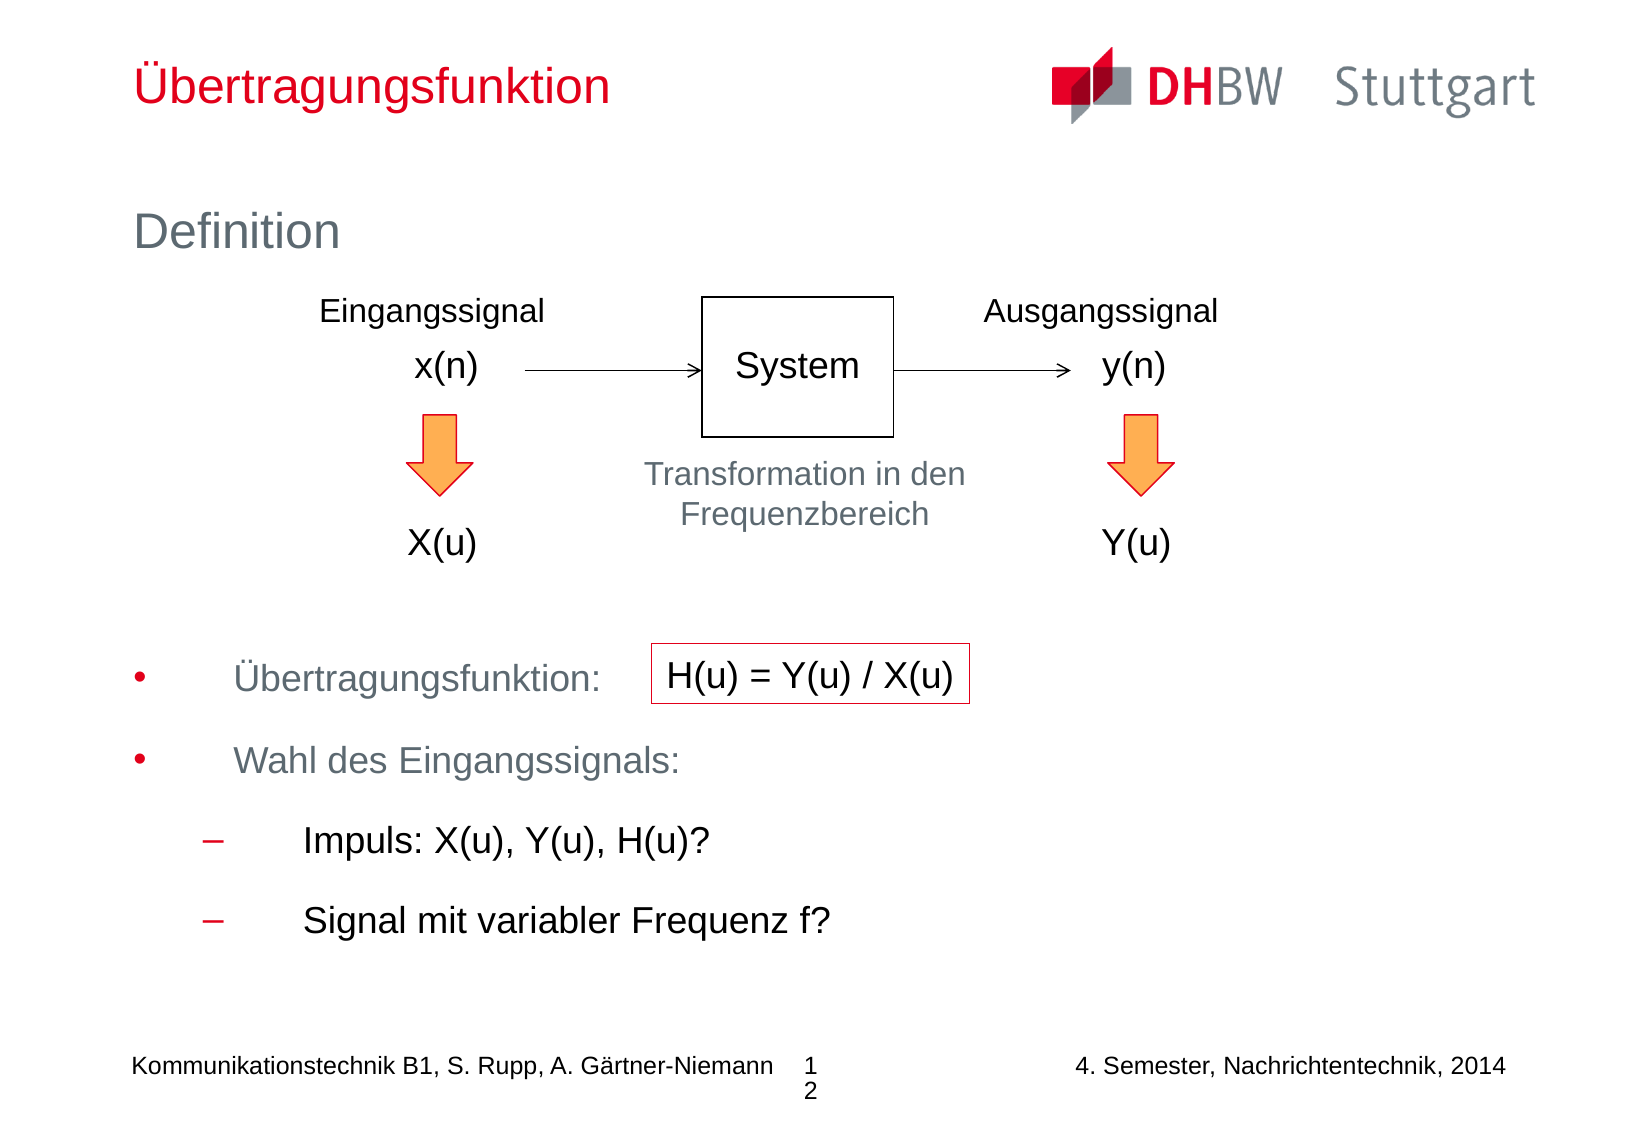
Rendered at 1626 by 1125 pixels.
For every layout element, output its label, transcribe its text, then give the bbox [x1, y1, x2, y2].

slide_number 12 [788, 1049, 837, 1095]
text_box H(u) = Y(u) / X(u) [651, 643, 970, 704]
picture [1051, 46, 1537, 125]
list Definition Übertragungsfunktion: Wahl des Eingangssignals: Impuls: X(u), Y(u), H(u)? Signal mit variabler Frequenz f? [124, 159, 1526, 1049]
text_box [302, 281, 1236, 572]
title Übertragungsfunktion [117, 45, 1053, 132]
